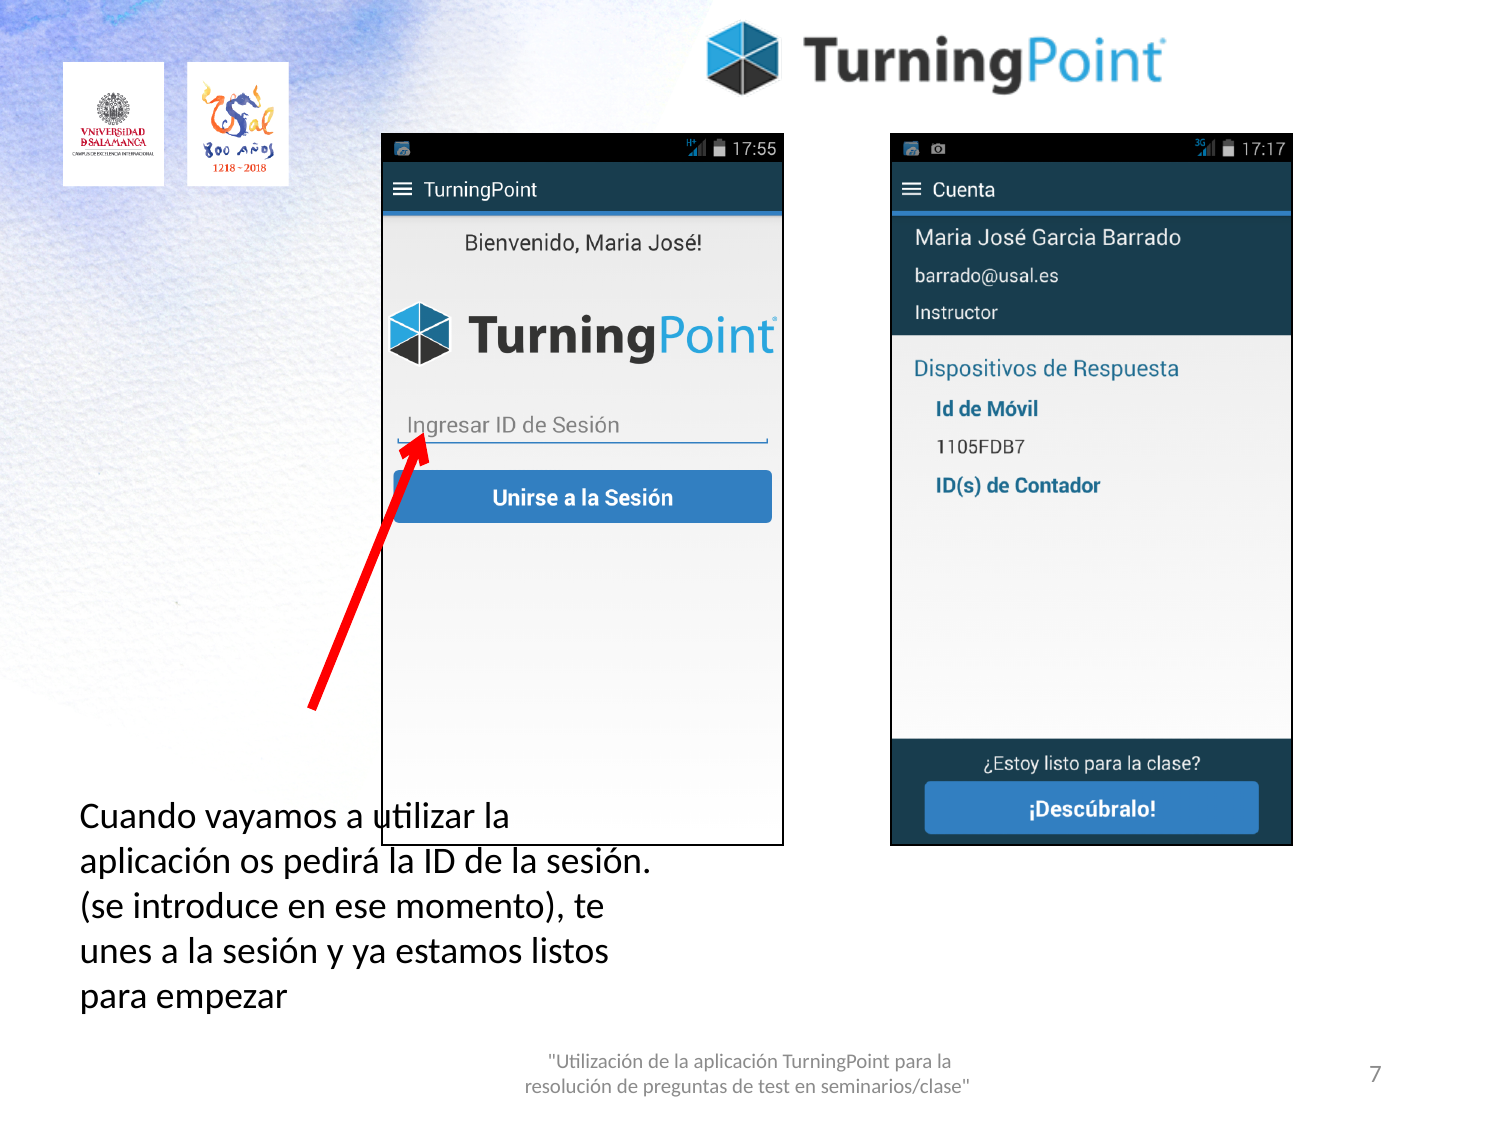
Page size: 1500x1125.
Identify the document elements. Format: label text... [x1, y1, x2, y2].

picture [0, 0, 1500, 1125]
text_box Cuando vayamos a utilizar la aplicación os pedirá la ID de la sesión. (se introduce en ese momento), te unes a la sesión y ya estamos listos para empezar [64, 783, 671, 1024]
footer "Utilización de la aplicación TurningPoint para la resolución de preguntas de test en seminarios/clase" [496, 1042, 1004, 1103]
slide_number 7 [1059, 1042, 1397, 1103]
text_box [311, 432, 424, 710]
